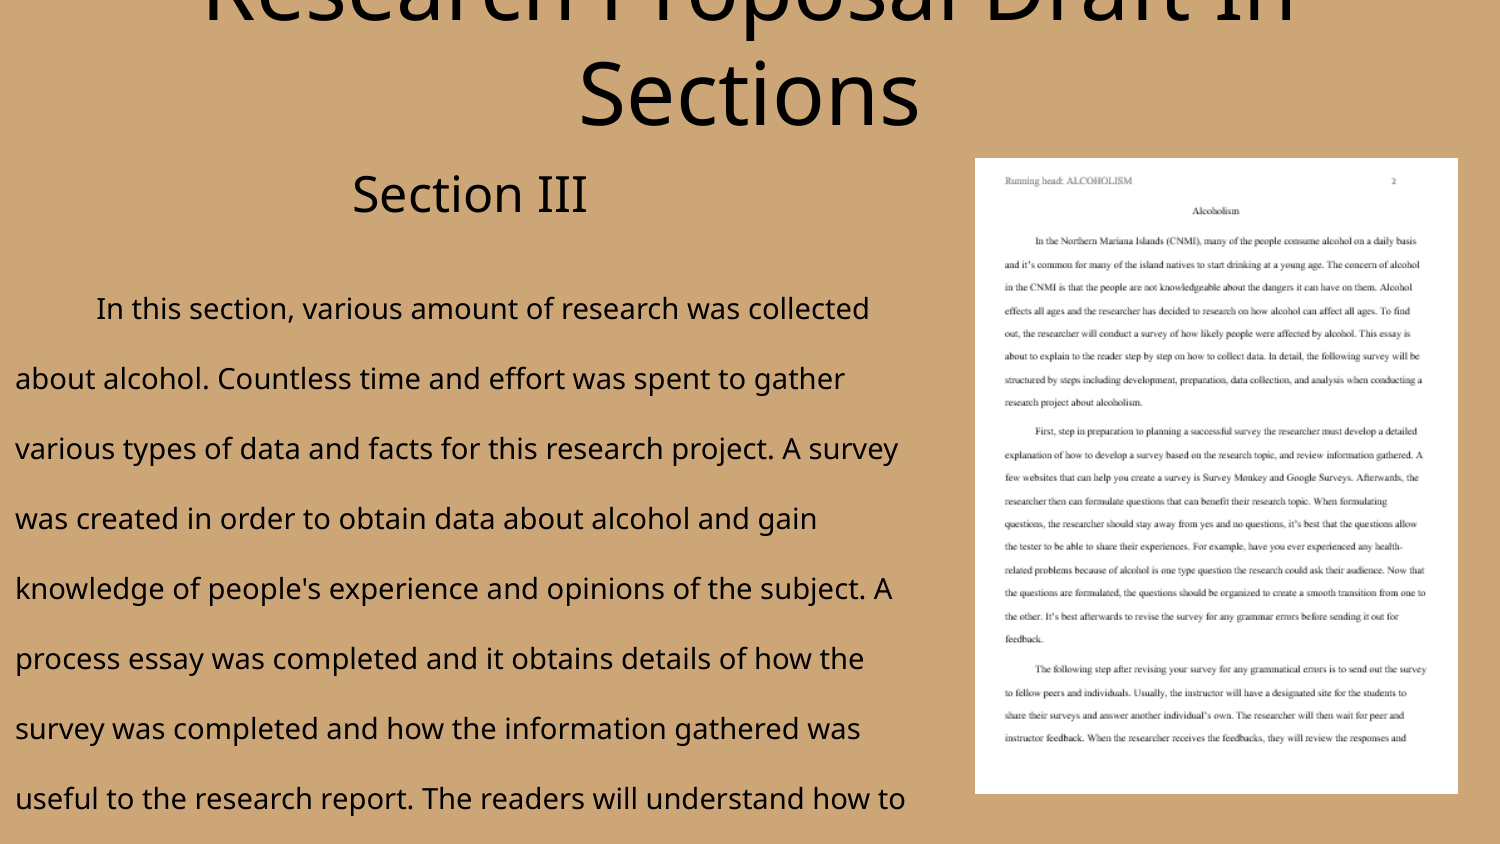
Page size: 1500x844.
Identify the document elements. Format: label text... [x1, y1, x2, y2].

title Research Proposal Draft In Sections [51, 21, 1449, 158]
list Section III In this section, various amount of research was collected about alcohol. Countless time and effort was spent to gather various types of data and facts for this research project. A survey was created in order to obtain data about alcohol and gain knowledge of people's experience and opinions of the subject. A process essay was completed and it obtains details of how the survey was completed and how the information gathered was useful to the research report. The readers will understand how to generate questions, gather data, and relate the information gathered to the research report. In addition, a letter containing questions was developed in order to obtain expert opinion of the subject. An expository essay was completed and it contains the questionnaire and answers from the expert. [0, 138, 941, 844]
picture [974, 157, 1458, 795]
